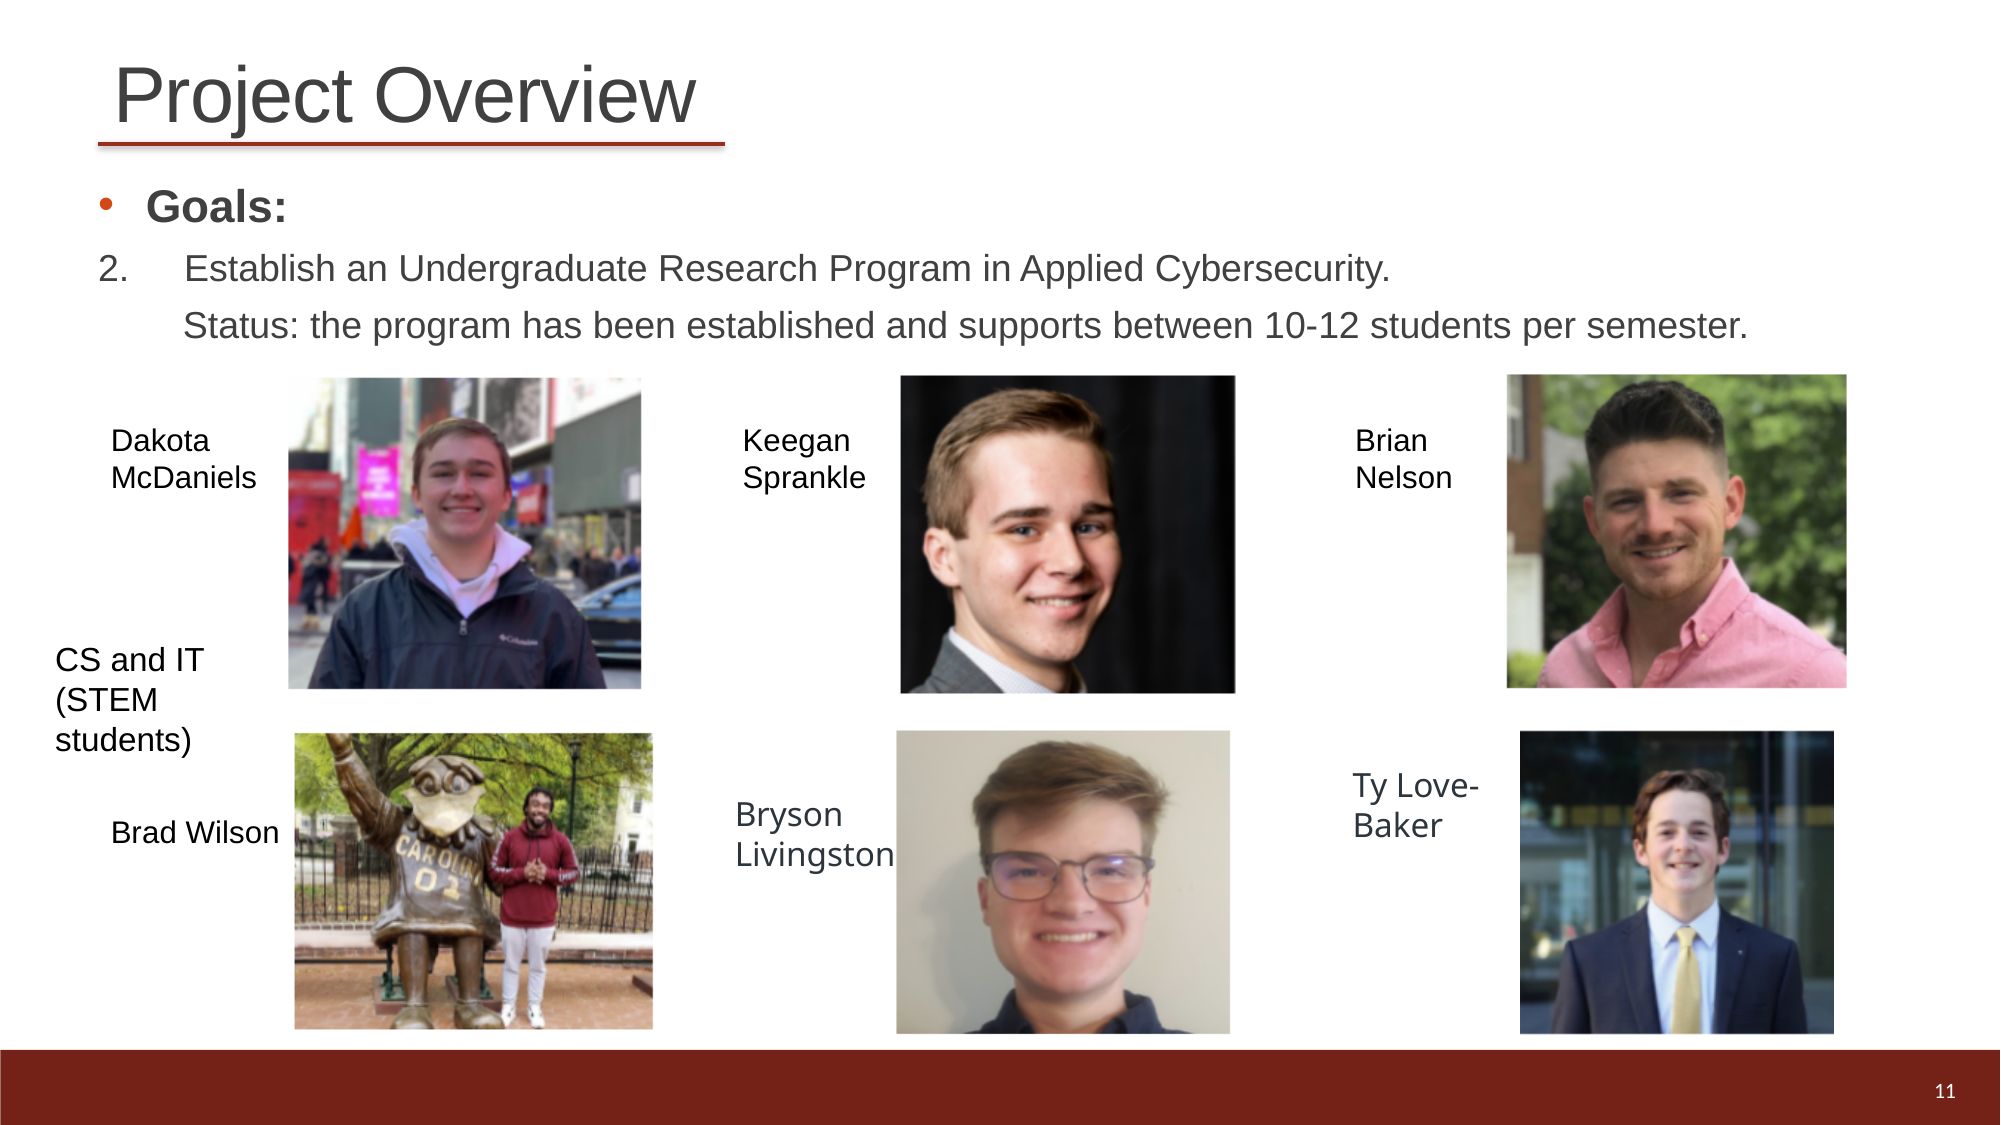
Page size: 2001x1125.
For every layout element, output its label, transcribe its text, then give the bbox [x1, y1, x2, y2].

picture [1497, 363, 1857, 697]
picture [273, 362, 654, 698]
picture [886, 366, 1245, 702]
text_box Dakota McDaniels [96, 412, 271, 502]
text_box Ty Love-Baker [1337, 756, 1516, 852]
picture [886, 722, 1245, 1043]
list Goals: 2. Establish an Undergraduate Research Program in Applied Cybersecurity. Status: the program has been established and supports between 10-12 students per semester. [98, 168, 1900, 957]
title Project Overview [98, 0, 1900, 146]
text_box Keegan Sprankle [727, 412, 883, 502]
text_box Bryson Livingston [720, 785, 883, 881]
text_box CS and IT (STEM students) [40, 631, 275, 766]
text_box Brad Wilson [96, 804, 280, 857]
picture [282, 722, 663, 1043]
picture [1519, 717, 1835, 1036]
text_box Brian Nelson [1340, 412, 1494, 502]
slide_number 11 [1756, 1059, 1972, 1120]
